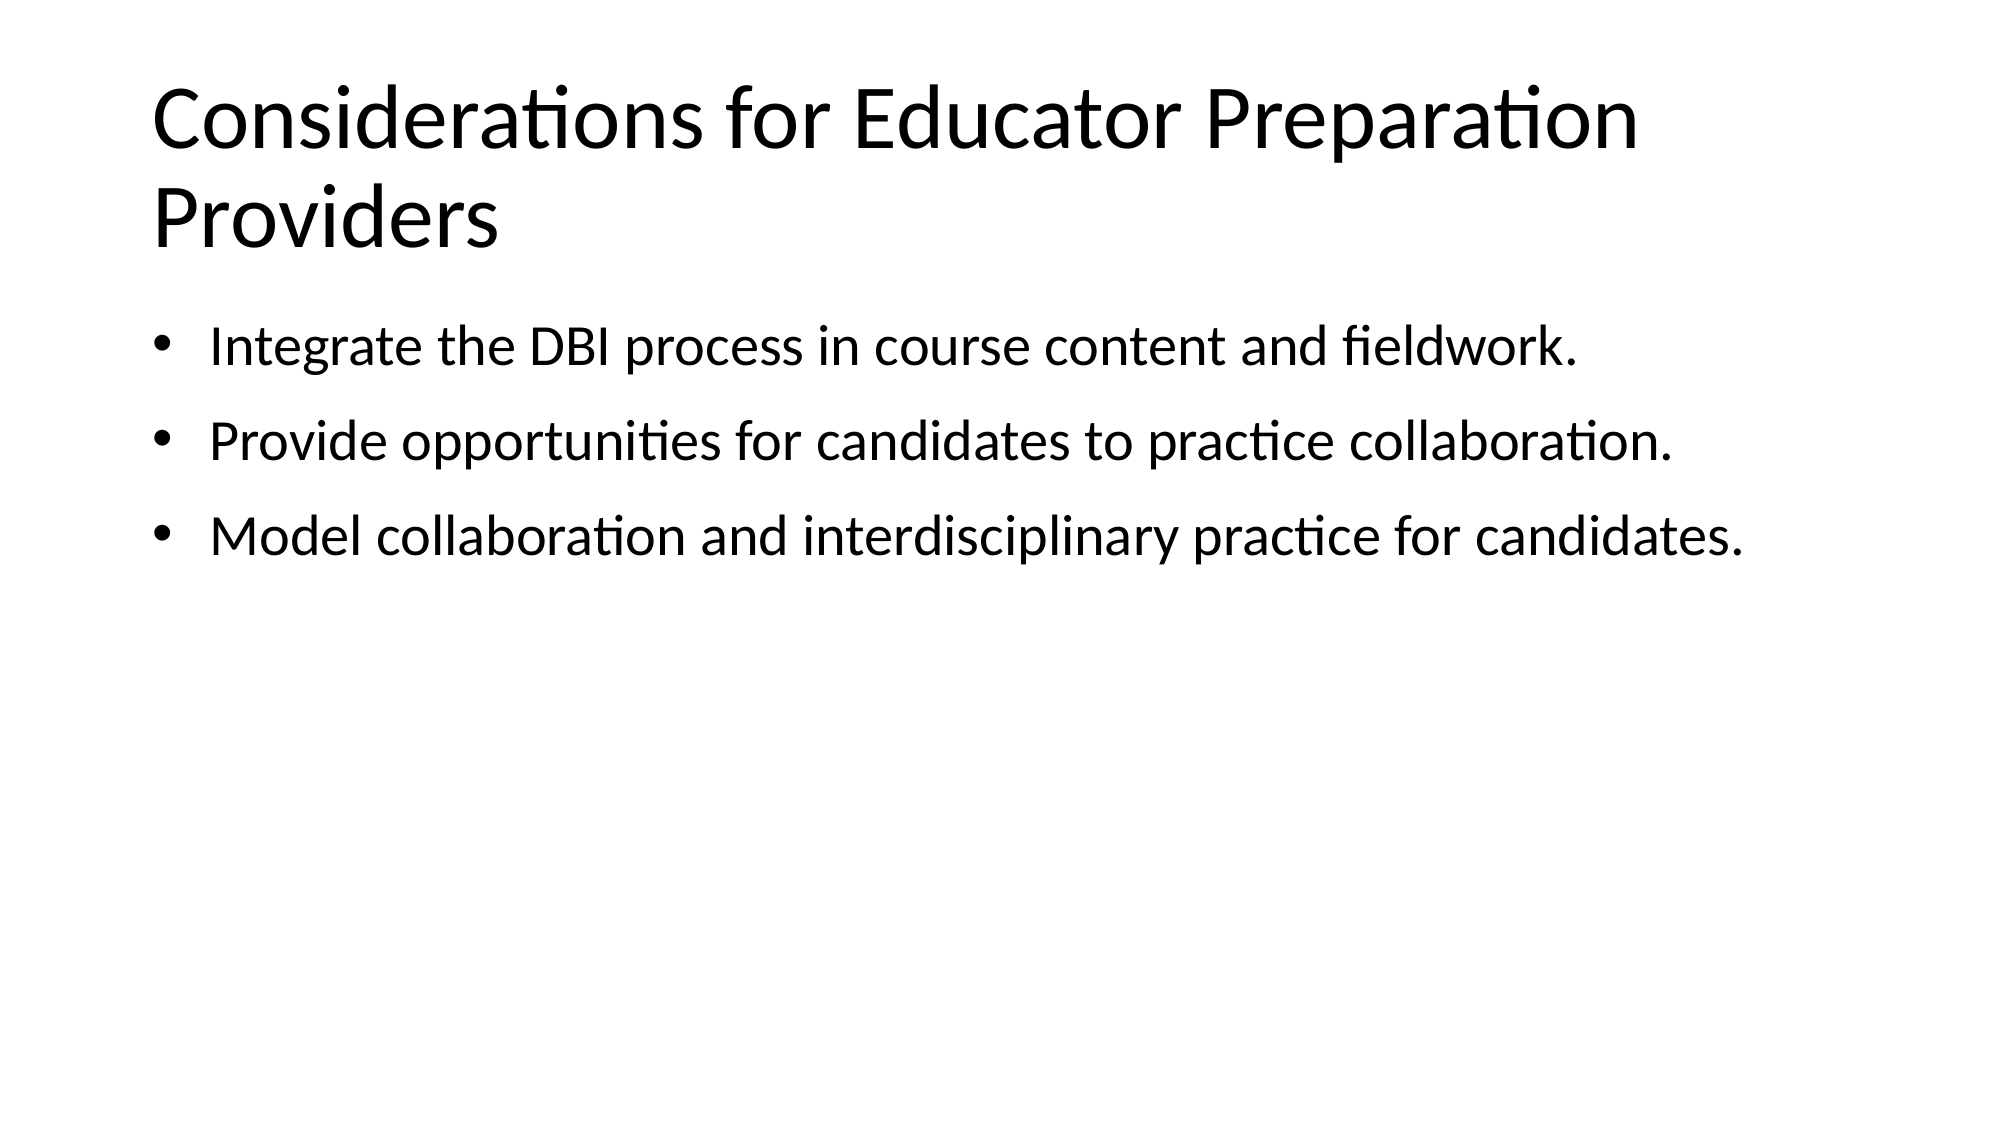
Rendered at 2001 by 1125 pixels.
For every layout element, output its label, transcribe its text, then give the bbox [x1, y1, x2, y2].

list Integrate the DBI process in course content and fieldwork. Provide opportunities for candidates to practice collaboration. Model collaboration and interdisciplinary practice for candidates. [137, 299, 1863, 1014]
title Considerations for Educator Preparation Providers [137, 59, 1863, 278]
